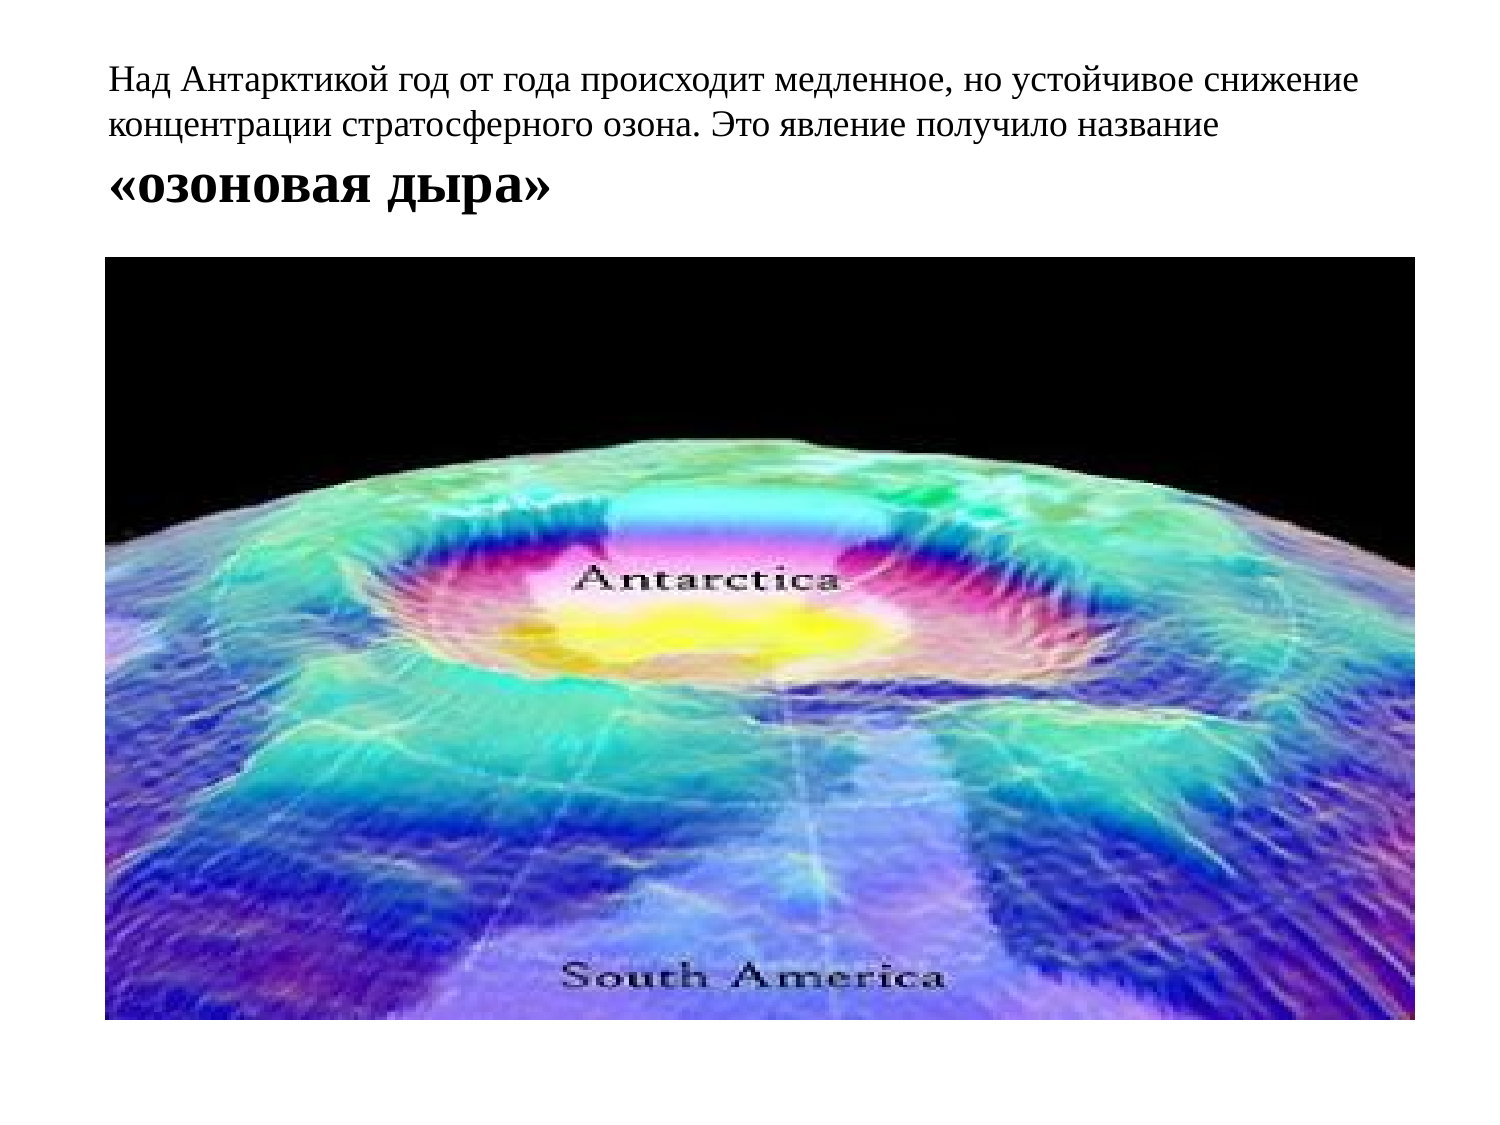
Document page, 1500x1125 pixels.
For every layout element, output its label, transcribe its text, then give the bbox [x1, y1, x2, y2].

text_box Над Антарктикой год от года происходит медленное, но устойчивое снижение концентрации стратосферного озона. Это явление получило название «озоновая дыра» [93, 46, 1418, 292]
picture [105, 257, 1415, 1020]
